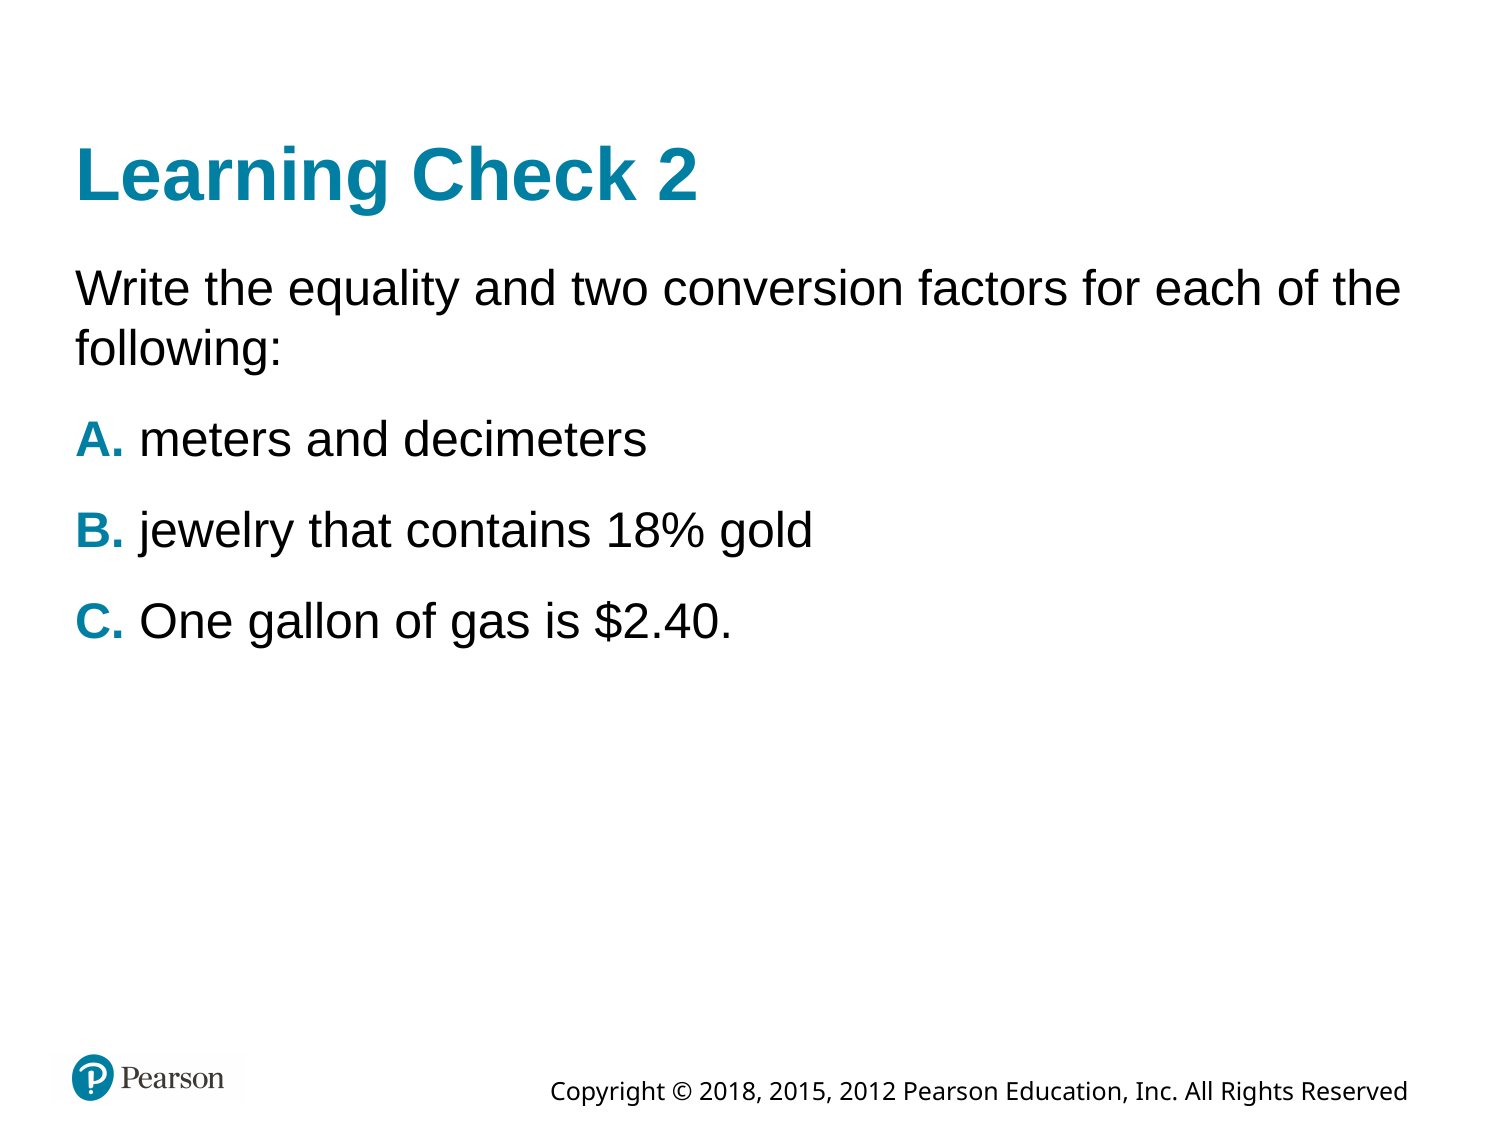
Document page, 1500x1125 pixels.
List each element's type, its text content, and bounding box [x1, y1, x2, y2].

title Learning Check 2 [75, 35, 1425, 216]
picture [51, 1053, 245, 1102]
list Write the equality and two conversion factors for each of the following: A. meters and decimeters B. jewelry that contains 18% gold C. One gallon of gas is $2.40. [75, 255, 1425, 989]
